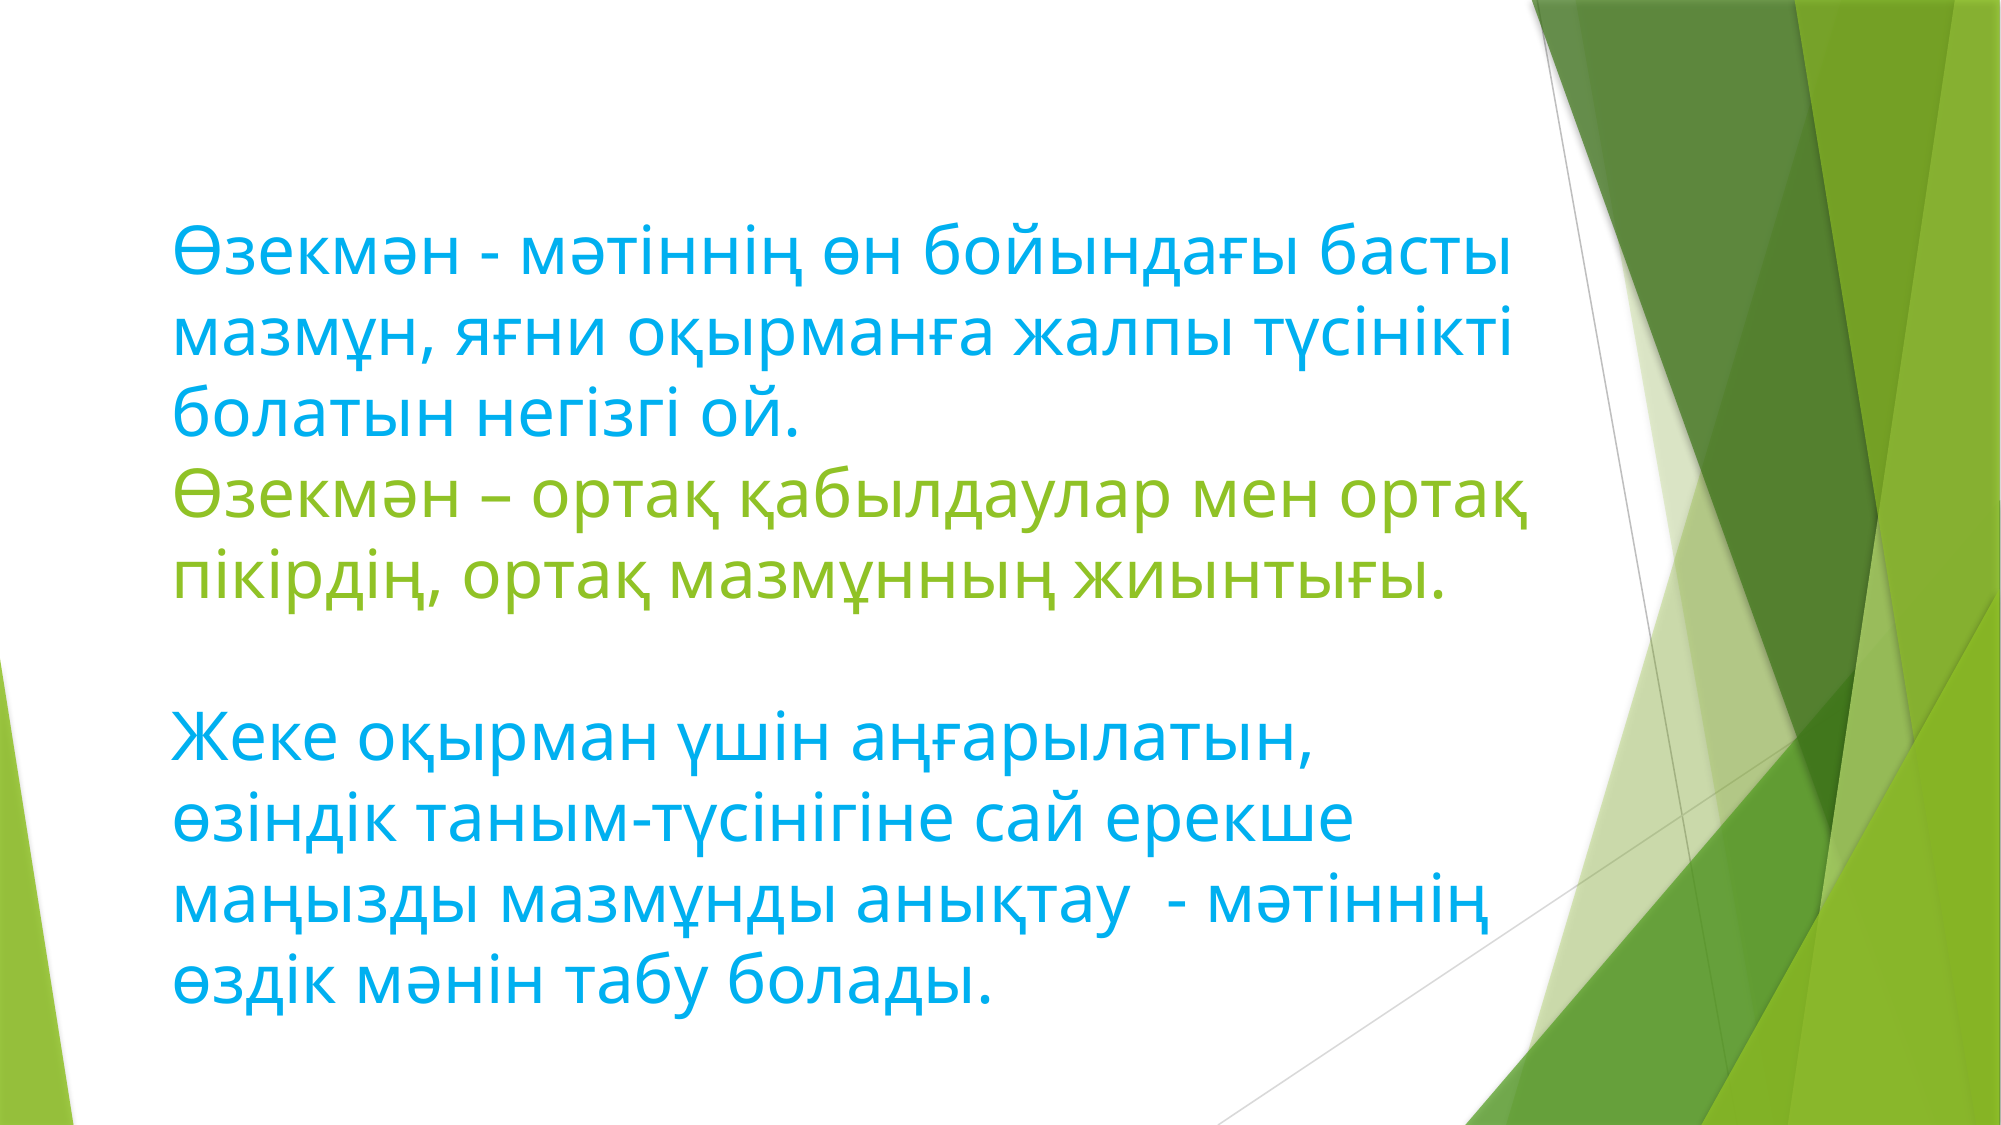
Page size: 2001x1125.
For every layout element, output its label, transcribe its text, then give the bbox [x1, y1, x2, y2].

title Өзекмән - мәтіннің өн бойындағы басты мазмұн, яғни оқырманға жалпы түсінікті болатын негізгі ой. Өзекмән – ортақ қабылдаулар мен ортақ пікірдің, ортақ мазмұнның жиынтығы. Жеке оқырман үшін аңғарылатын, өзіндік таным-түсінігіне сай ерекше маңызды мазмұнды анықтау - мәтіннің өздік мәнін табу болады. [156, 199, 1567, 1033]
